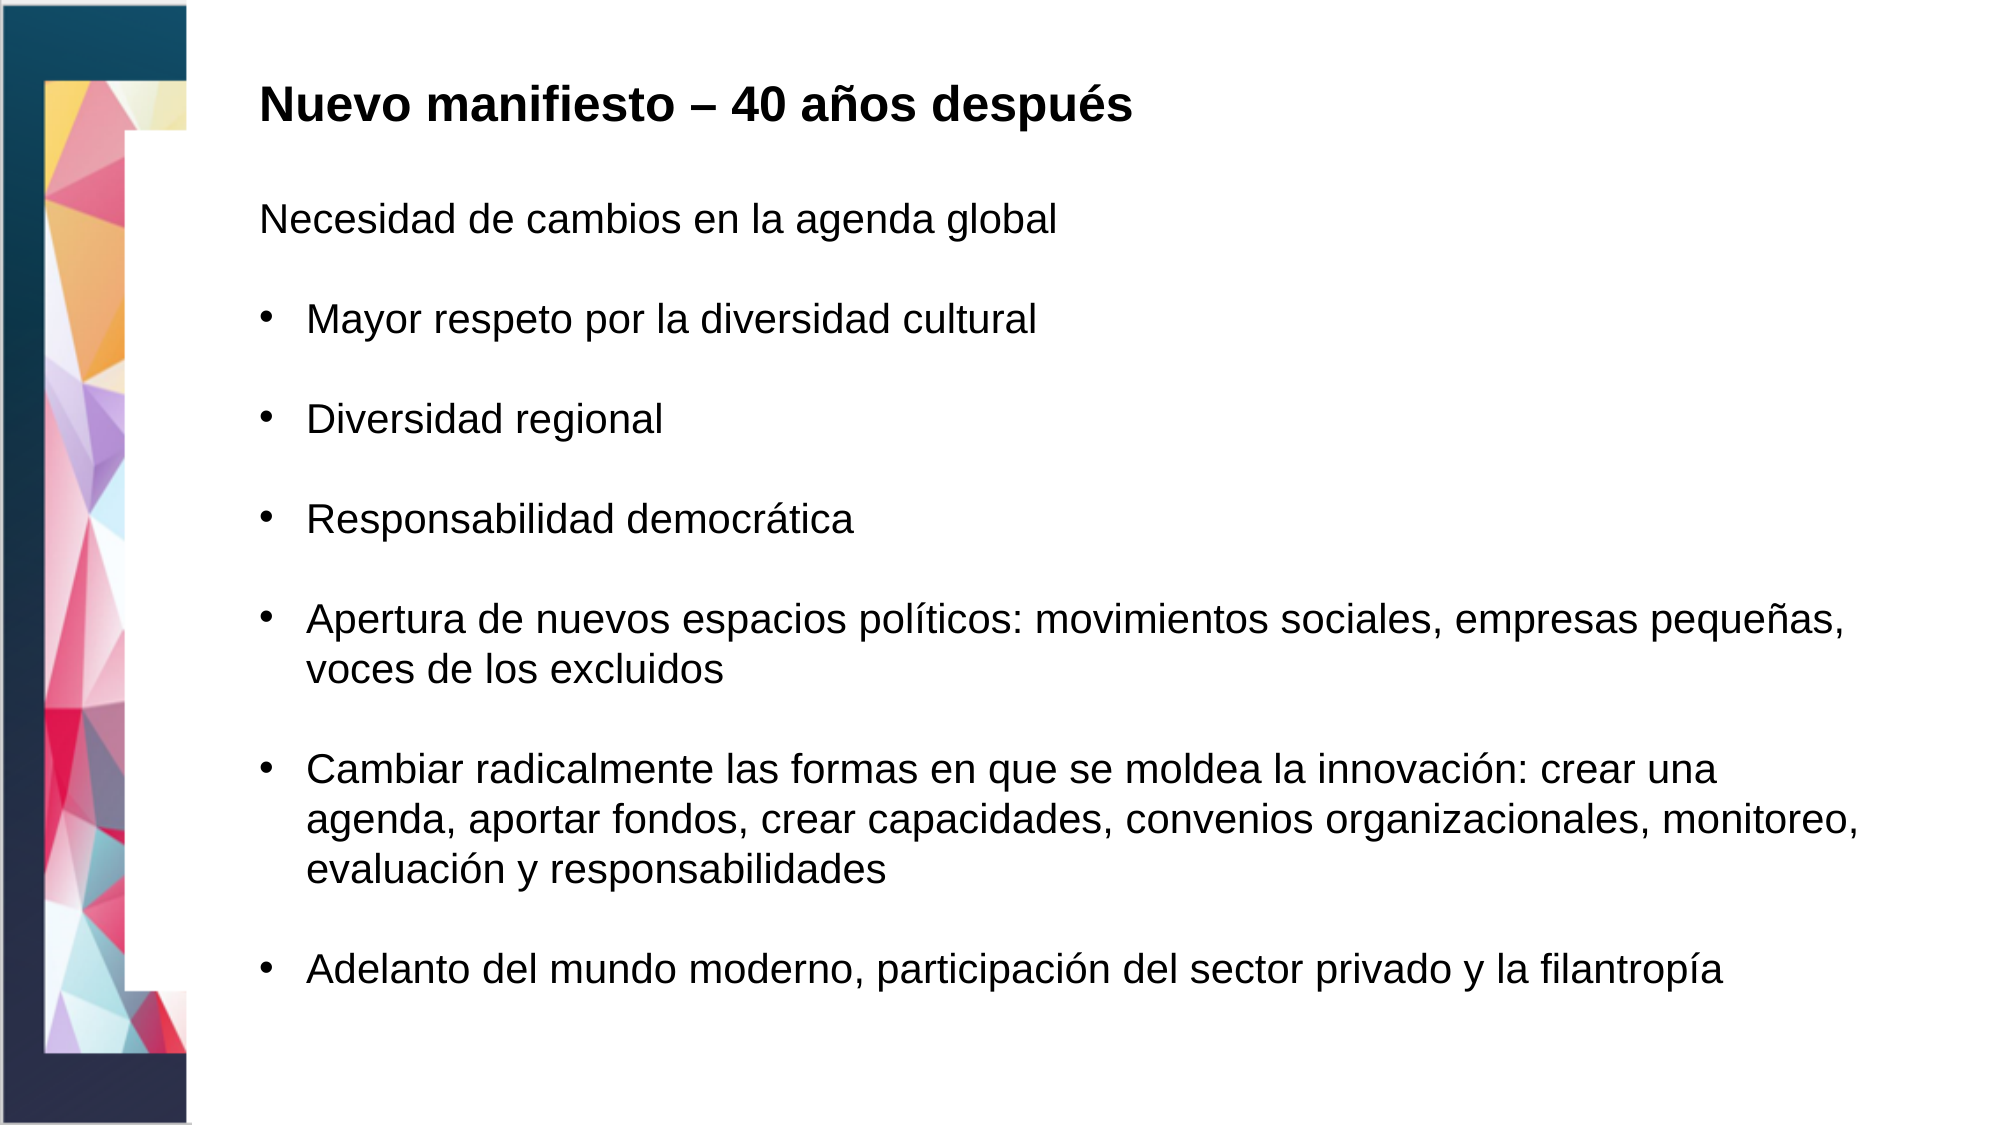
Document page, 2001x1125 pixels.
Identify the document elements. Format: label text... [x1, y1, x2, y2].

text_box Nuevo manifiesto – 40 años después Necesidad de cambios en la agenda global Mayor respeto por la diversidad cultural Diversidad regional Responsabilidad democrática Apertura de nuevos espacios políticos: movimientos sociales, empresas pequeñas, voces de los excluidos Cambiar radicalmente las formas en que se moldea la innovación: crear una agenda, aportar fondos, crear capacidades, convenios organizacionales, monitoreo, evaluación y responsabilidades Adelanto del mundo moderno, participación del sector privado y la filantropía [244, 64, 1881, 1050]
picture [0, 0, 193, 1125]
